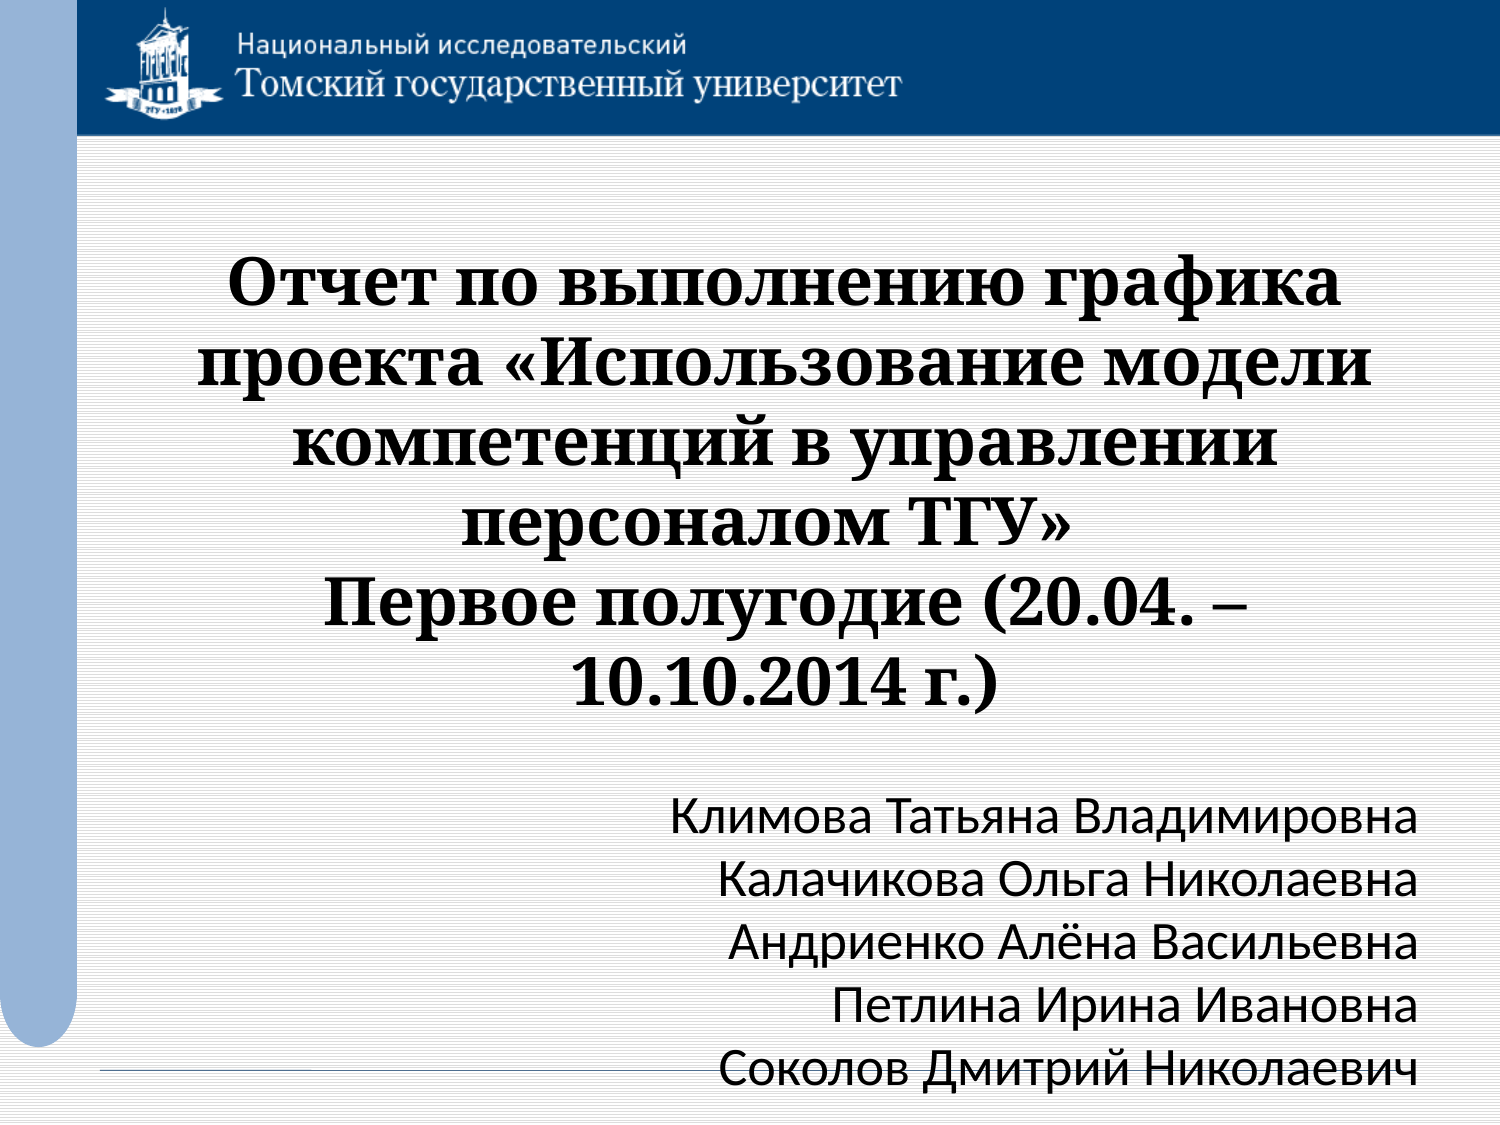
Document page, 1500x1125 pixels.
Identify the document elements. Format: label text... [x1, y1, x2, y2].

text_box Отчет по выполнению графика проекта «Использование модели компетенций в управлении персоналом ТГУ» Первое полугодие (20.04. – 10.10.2014 г.) Климова Татьяна Владимировна Калачикова Ольга Николаевна Андриенко Алёна Васильевна Петлина Ирина Ивановна Соколов Дмитрий Николаевич [135, 231, 1435, 1125]
picture [77, 0, 1500, 136]
text_box [24, 0, 192, 75]
